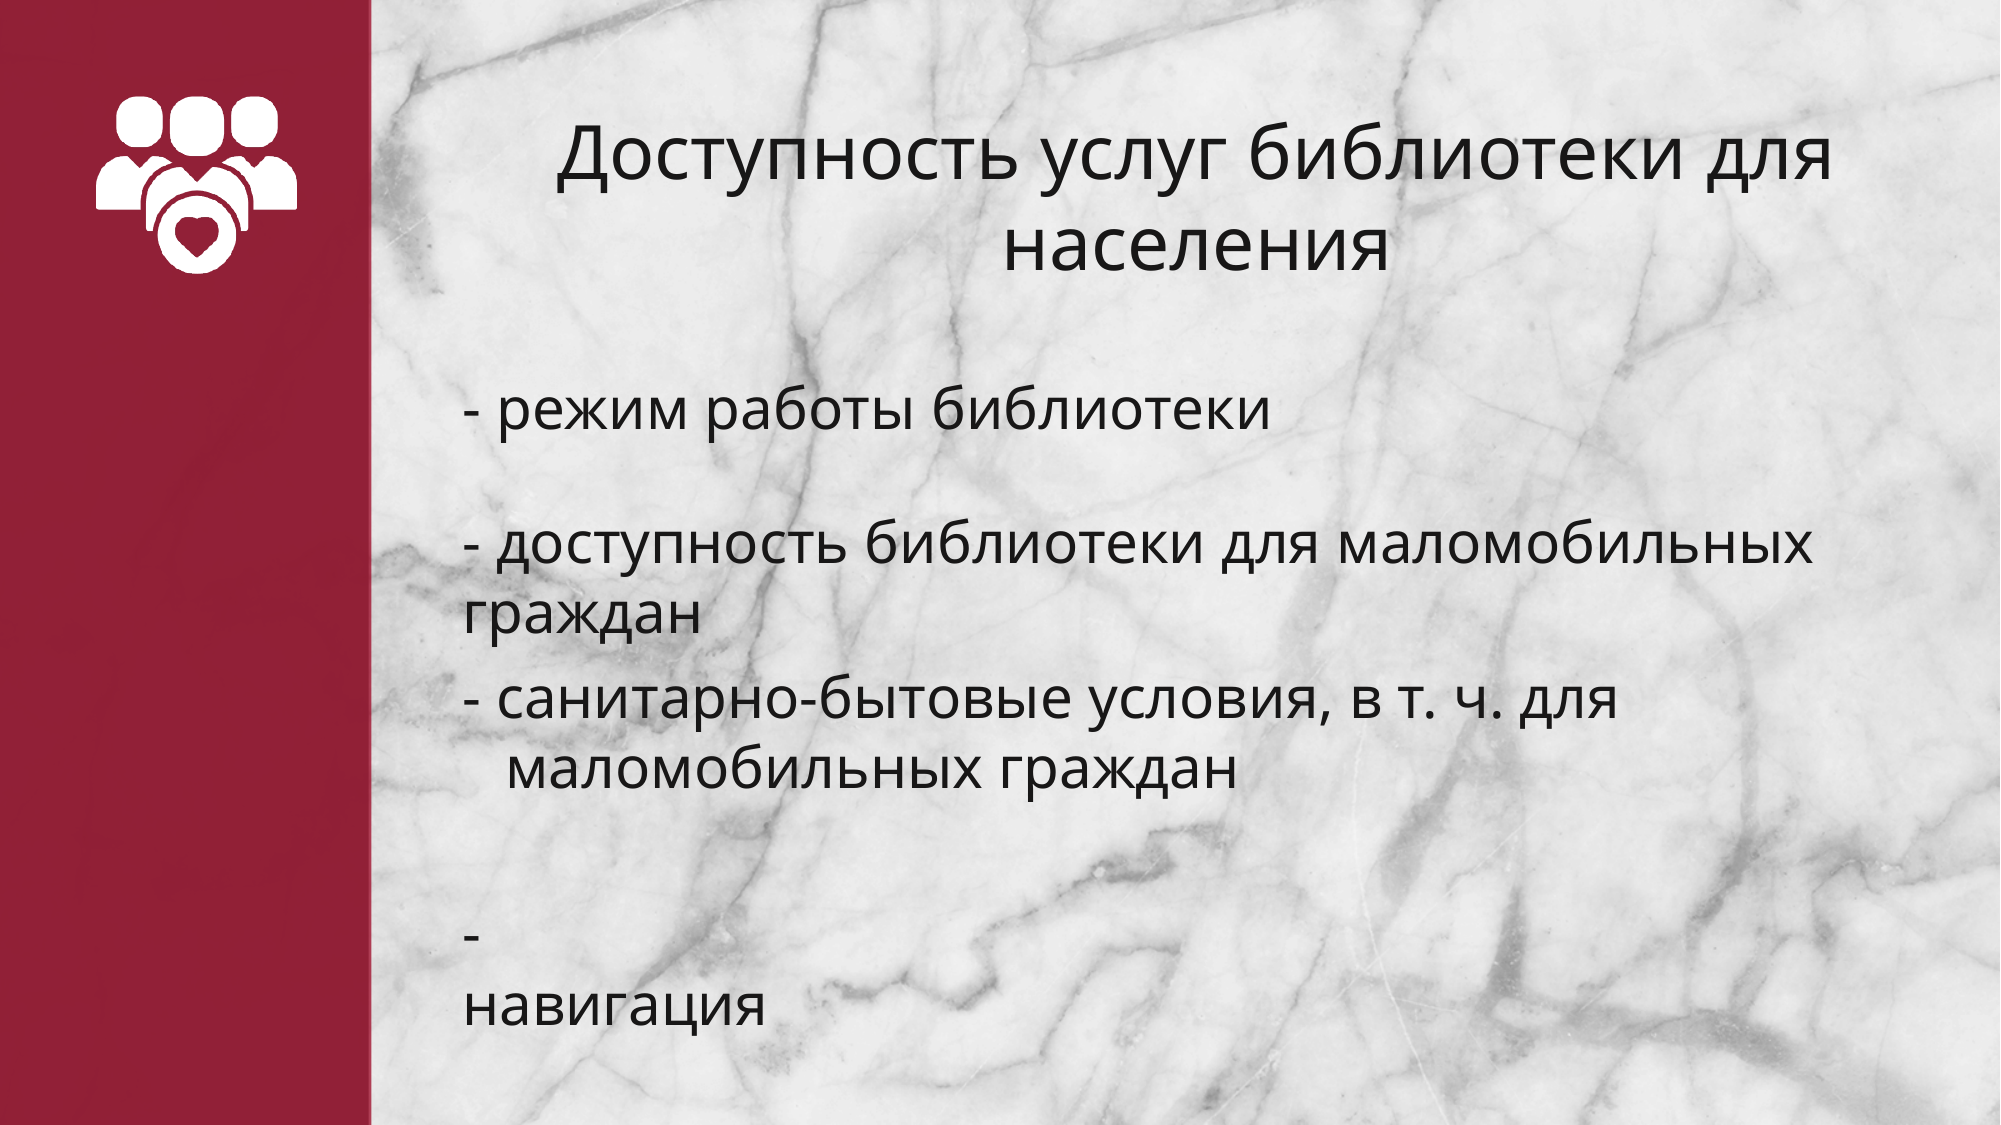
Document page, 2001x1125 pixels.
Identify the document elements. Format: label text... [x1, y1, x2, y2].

text_box [0, 0, 372, 1125]
text_box Доступность услуг библиотеки для населения [418, 97, 1977, 293]
text_box - доступность библиотеки для маломобильных граждан [447, 497, 1977, 652]
picture [96, 96, 297, 274]
text_box - навигация [447, 889, 788, 1045]
text_box - санитарно-бытовые условия, в т. ч. для маломобильных граждан [447, 652, 1977, 808]
text_box - режим работы библиотеки [447, 363, 1696, 449]
picture [372, 0, 2000, 1125]
